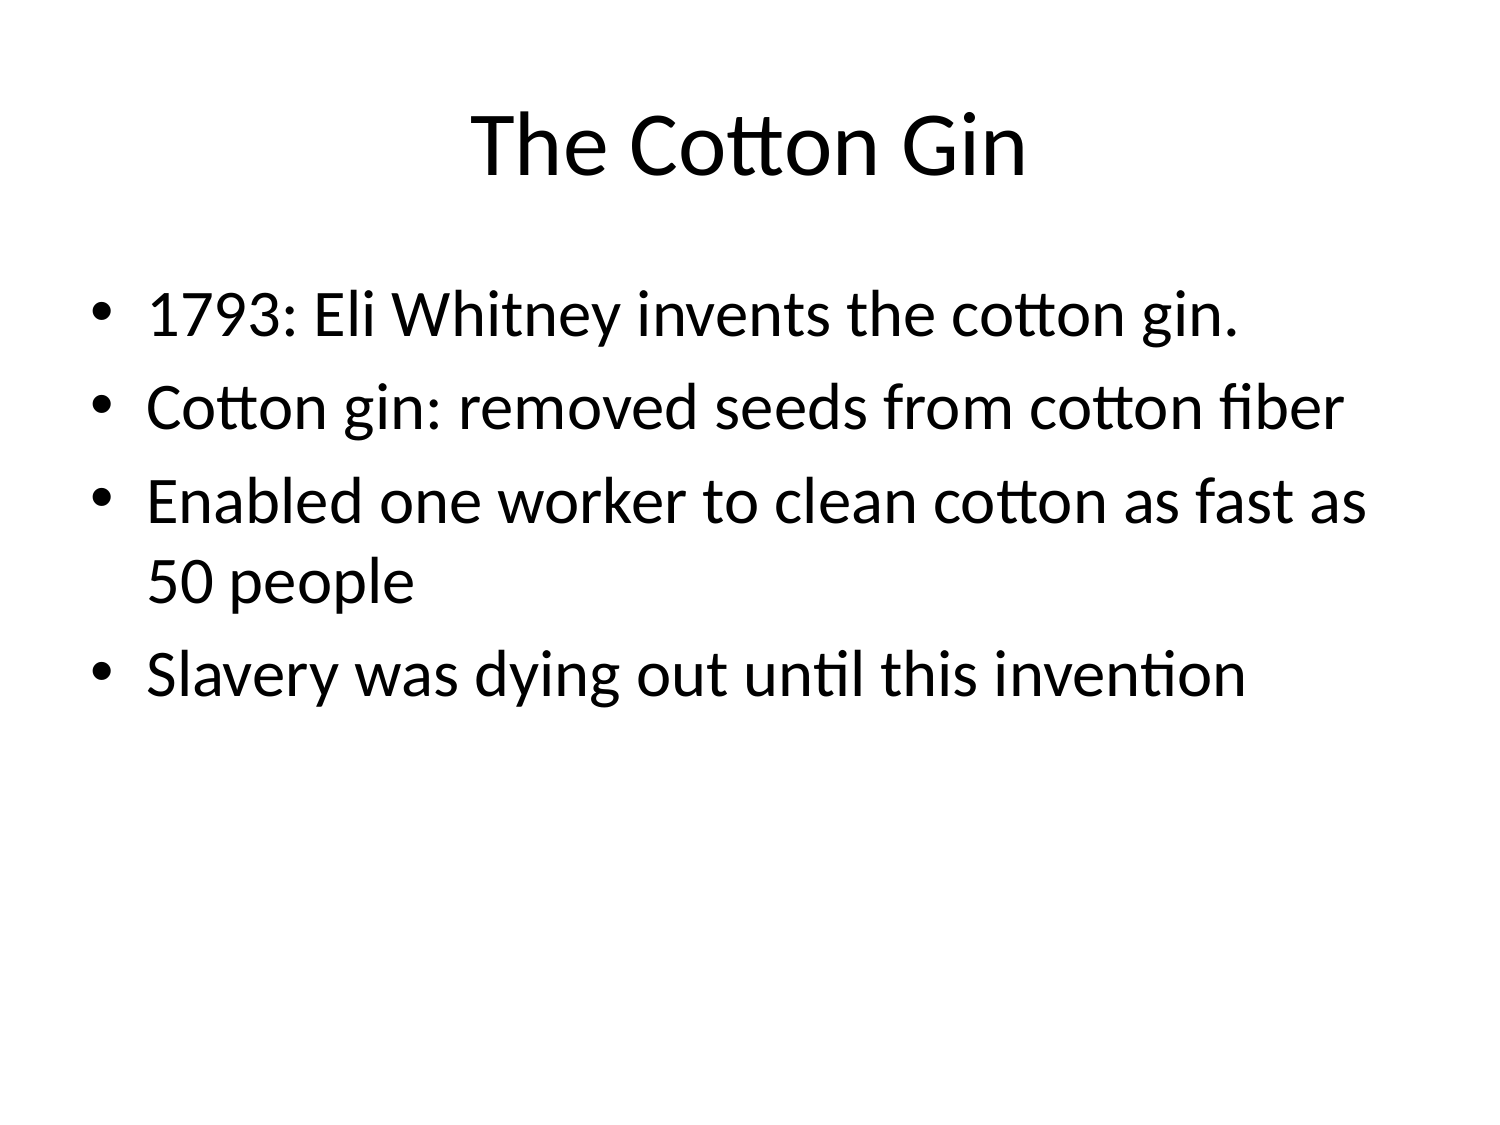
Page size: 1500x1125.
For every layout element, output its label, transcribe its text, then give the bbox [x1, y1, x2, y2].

list 1793: Eli Whitney invents the cotton gin. Cotton gin: removed seeds from cotton fiber Enabled one worker to clean cotton as fast as 50 people Slavery was dying out until this invention [75, 262, 1425, 1005]
title The Cotton Gin [75, 45, 1425, 233]
